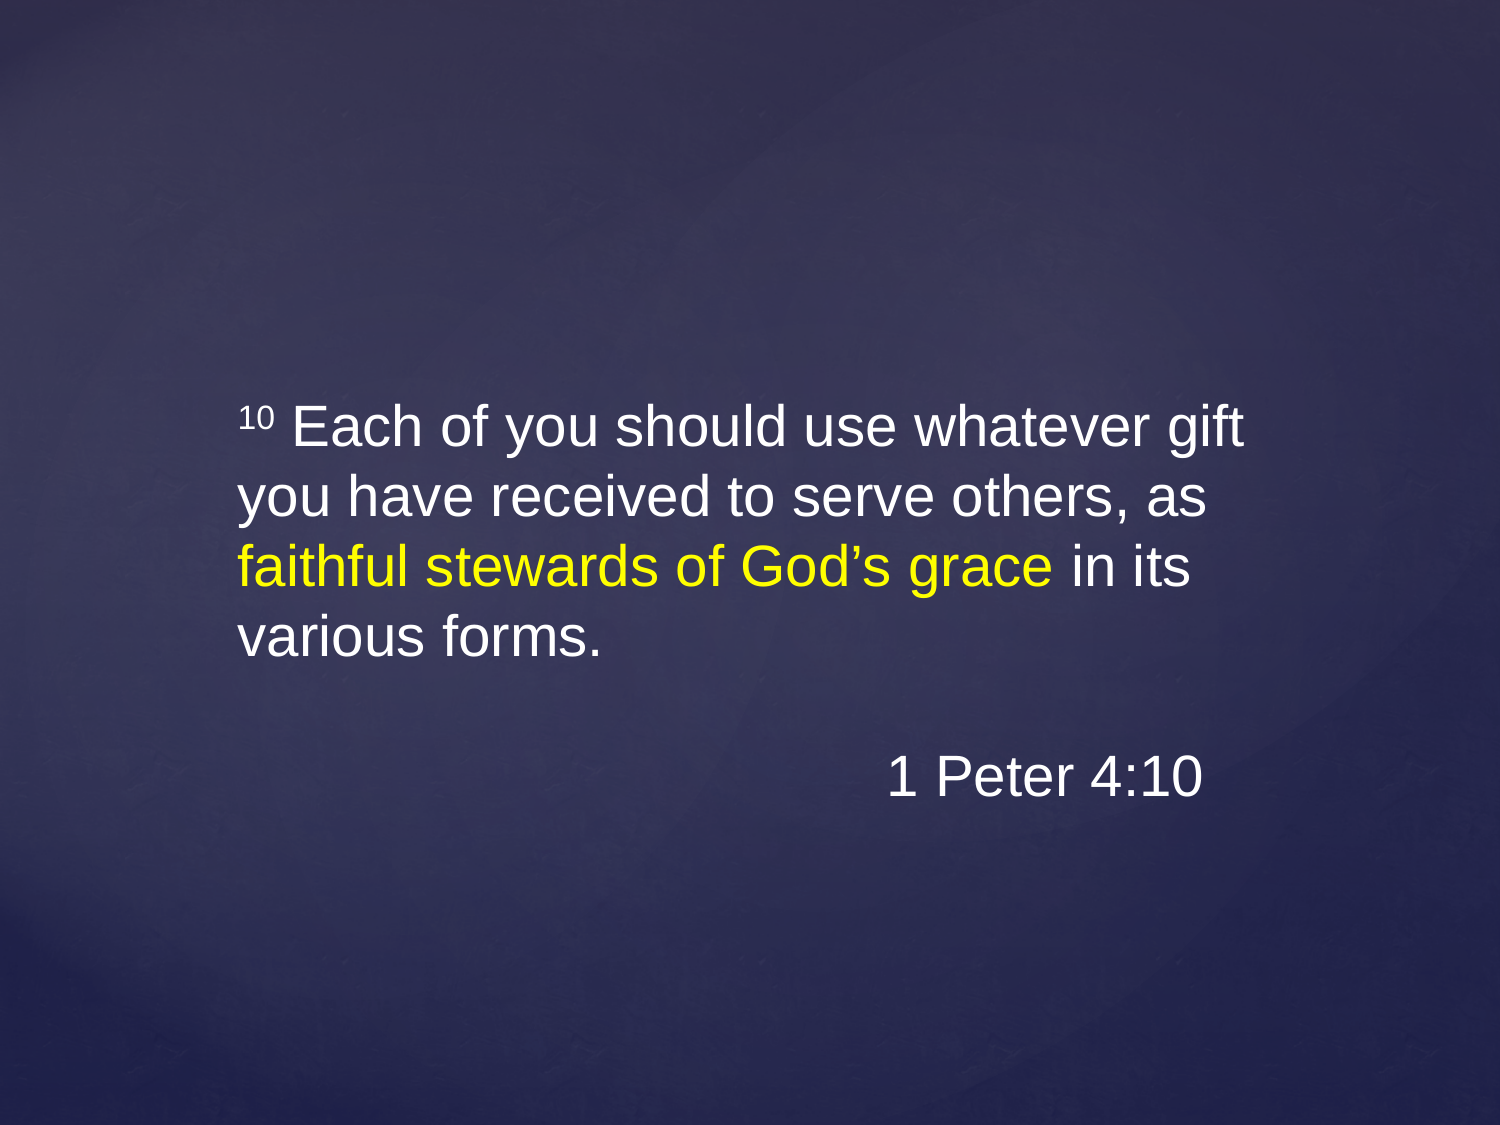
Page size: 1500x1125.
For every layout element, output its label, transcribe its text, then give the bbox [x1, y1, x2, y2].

text_box 10 Each of you should use whatever gift you have received to serve others, as faithful stewards of God’s grace in its various forms. 1 Peter 4:10 [222, 381, 1296, 816]
